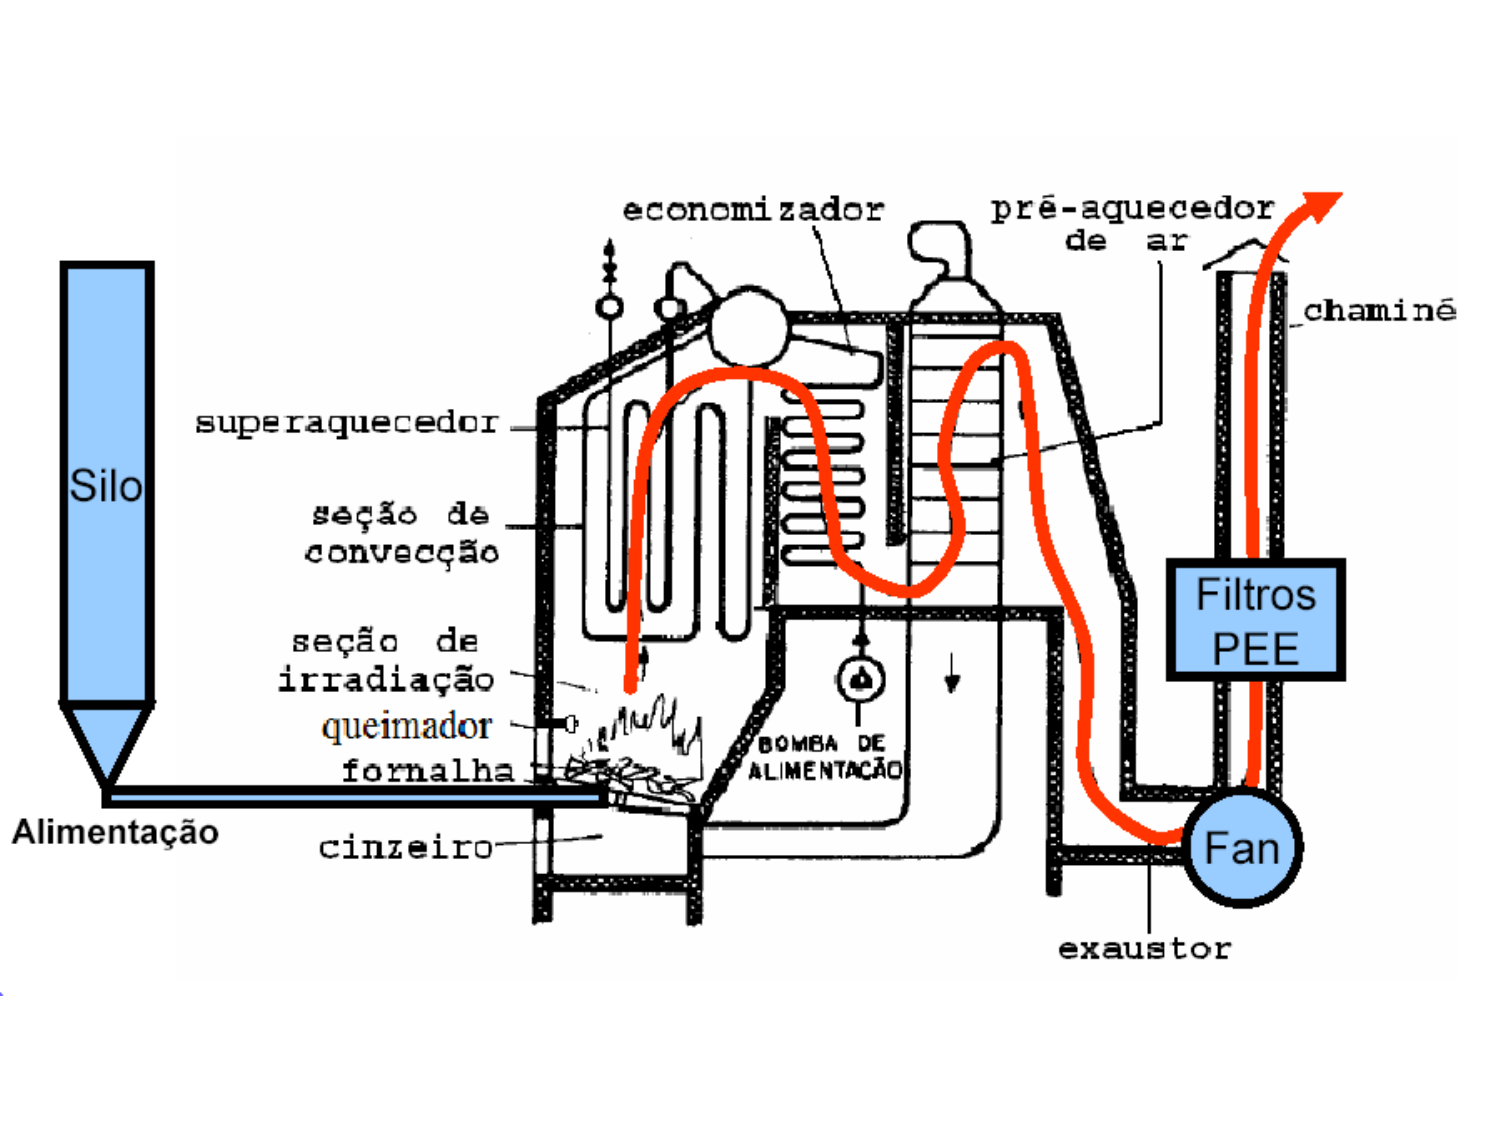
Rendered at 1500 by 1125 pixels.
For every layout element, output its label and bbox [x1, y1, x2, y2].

picture [0, 124, 1500, 997]
